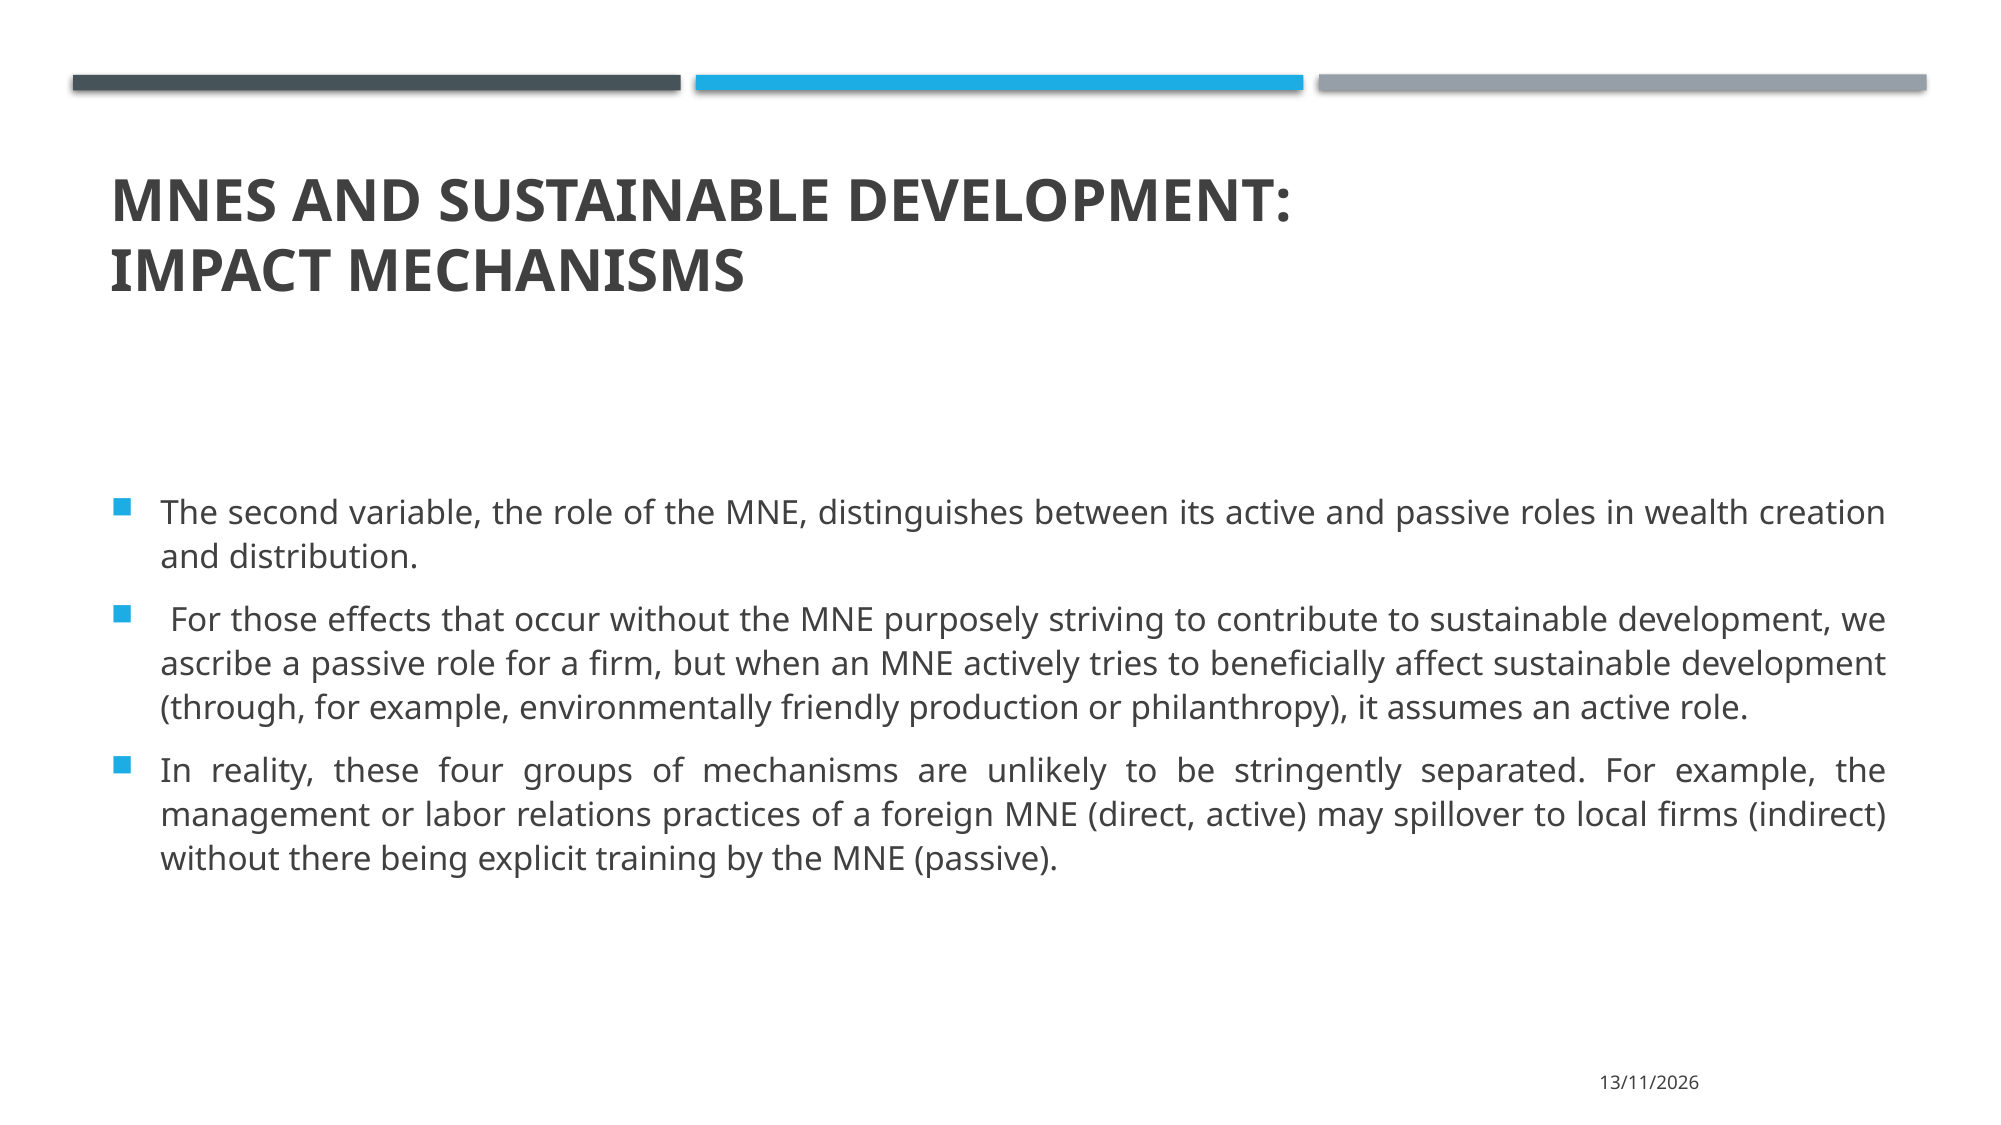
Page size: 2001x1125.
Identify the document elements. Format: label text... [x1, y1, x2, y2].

title MNES AND SUSTAINABLE DEVELOPMENT: IMPACT MECHANISMS [95, 115, 1905, 311]
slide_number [1247, 1053, 1715, 1114]
list The second variable, the role of the MNE, distinguishes between its active and passive roles in wealth creation and distribution. For those effects that occur without the MNE purposely striving to contribute to sustainable development, we ascribe a passive role for a firm, but when an MNE actively tries to beneficially affect sustainable development (through, for example, environmentally friendly production or philanthropy), it assumes an active role. In reality, these four groups of mechanisms are unlikely to be stringently separated. For example, the management or labor relations practices of a foreign MNE (direct, active) may spillover to local firms (indirect) without there being explicit training by the MNE (passive). [95, 383, 1905, 981]
